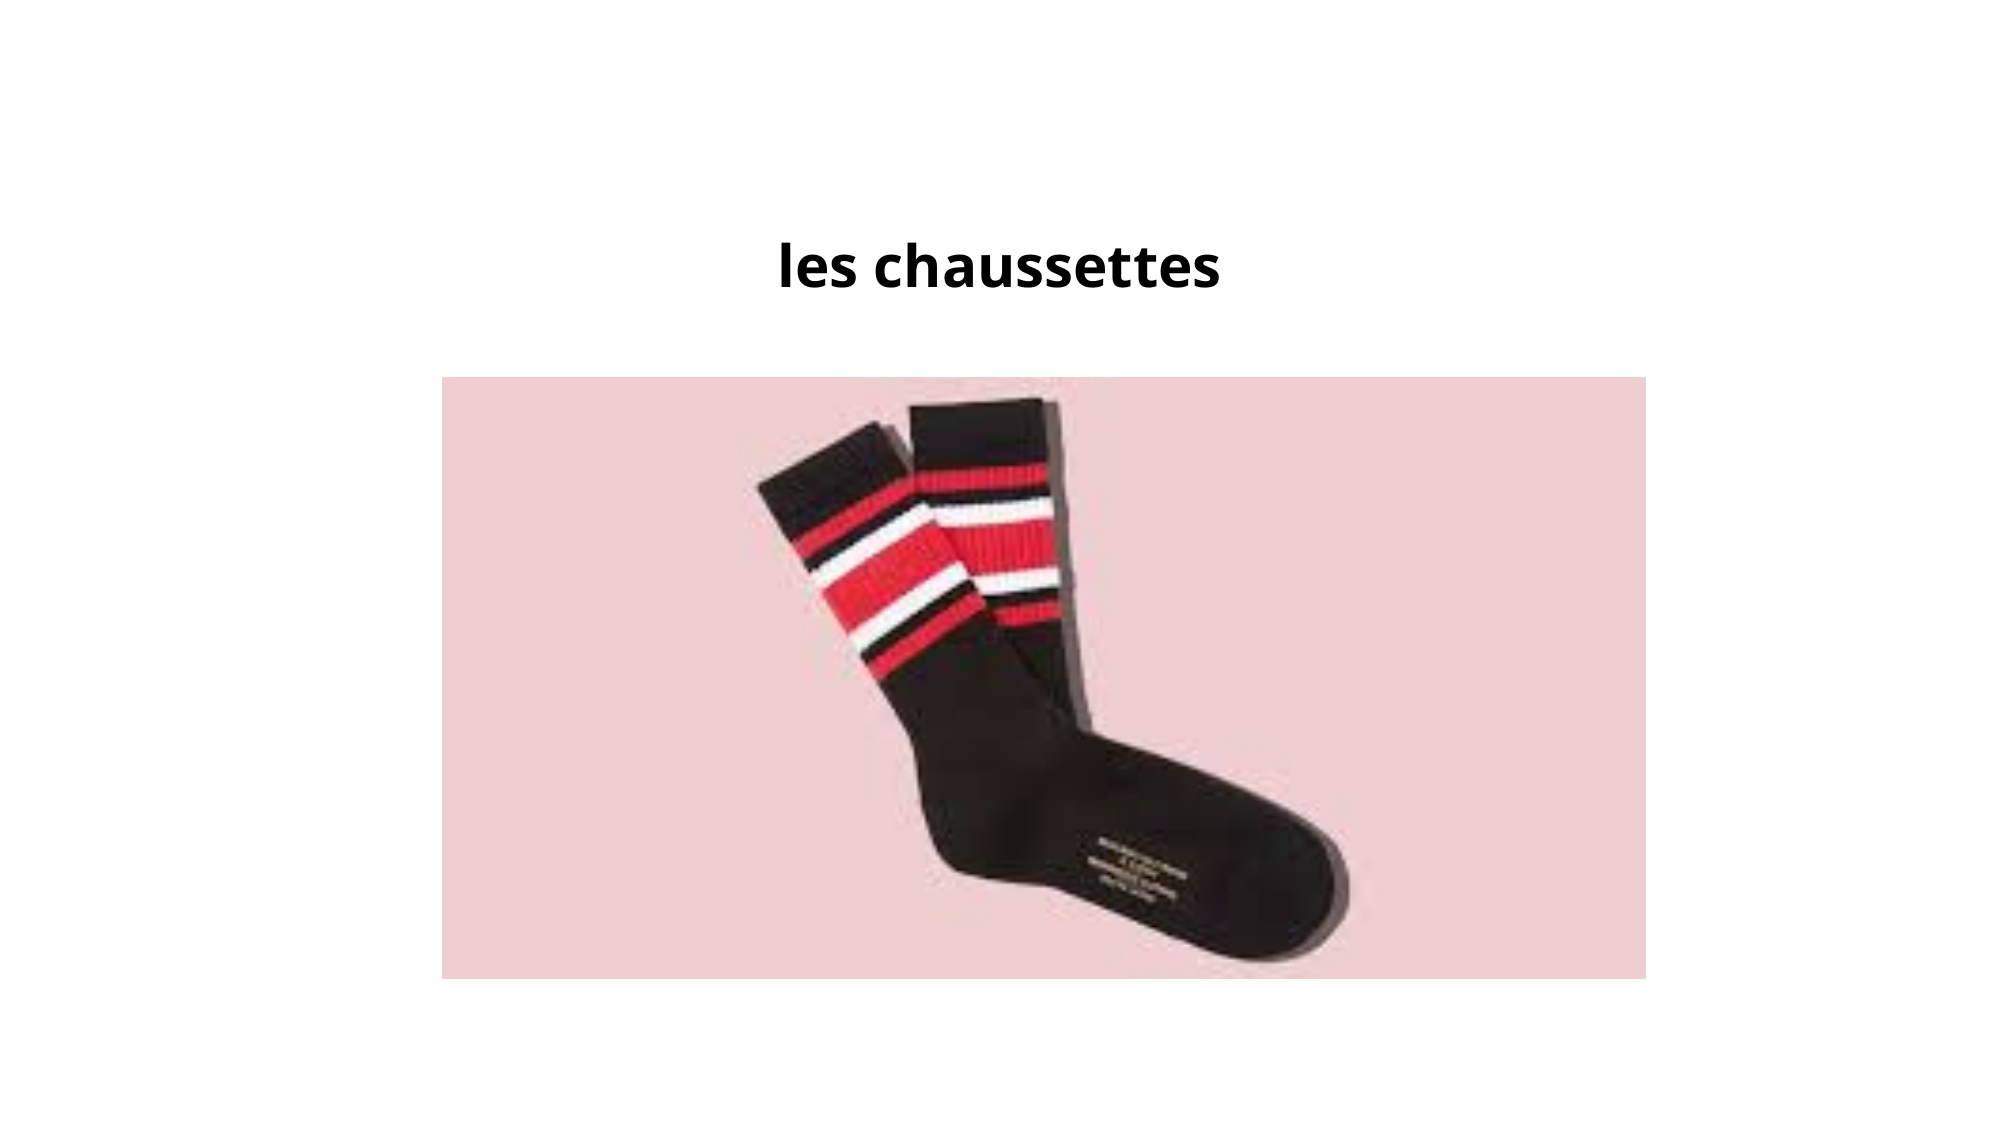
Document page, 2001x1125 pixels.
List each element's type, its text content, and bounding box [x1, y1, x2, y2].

title les chaussettes [137, 59, 1863, 352]
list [442, 377, 1646, 979]
